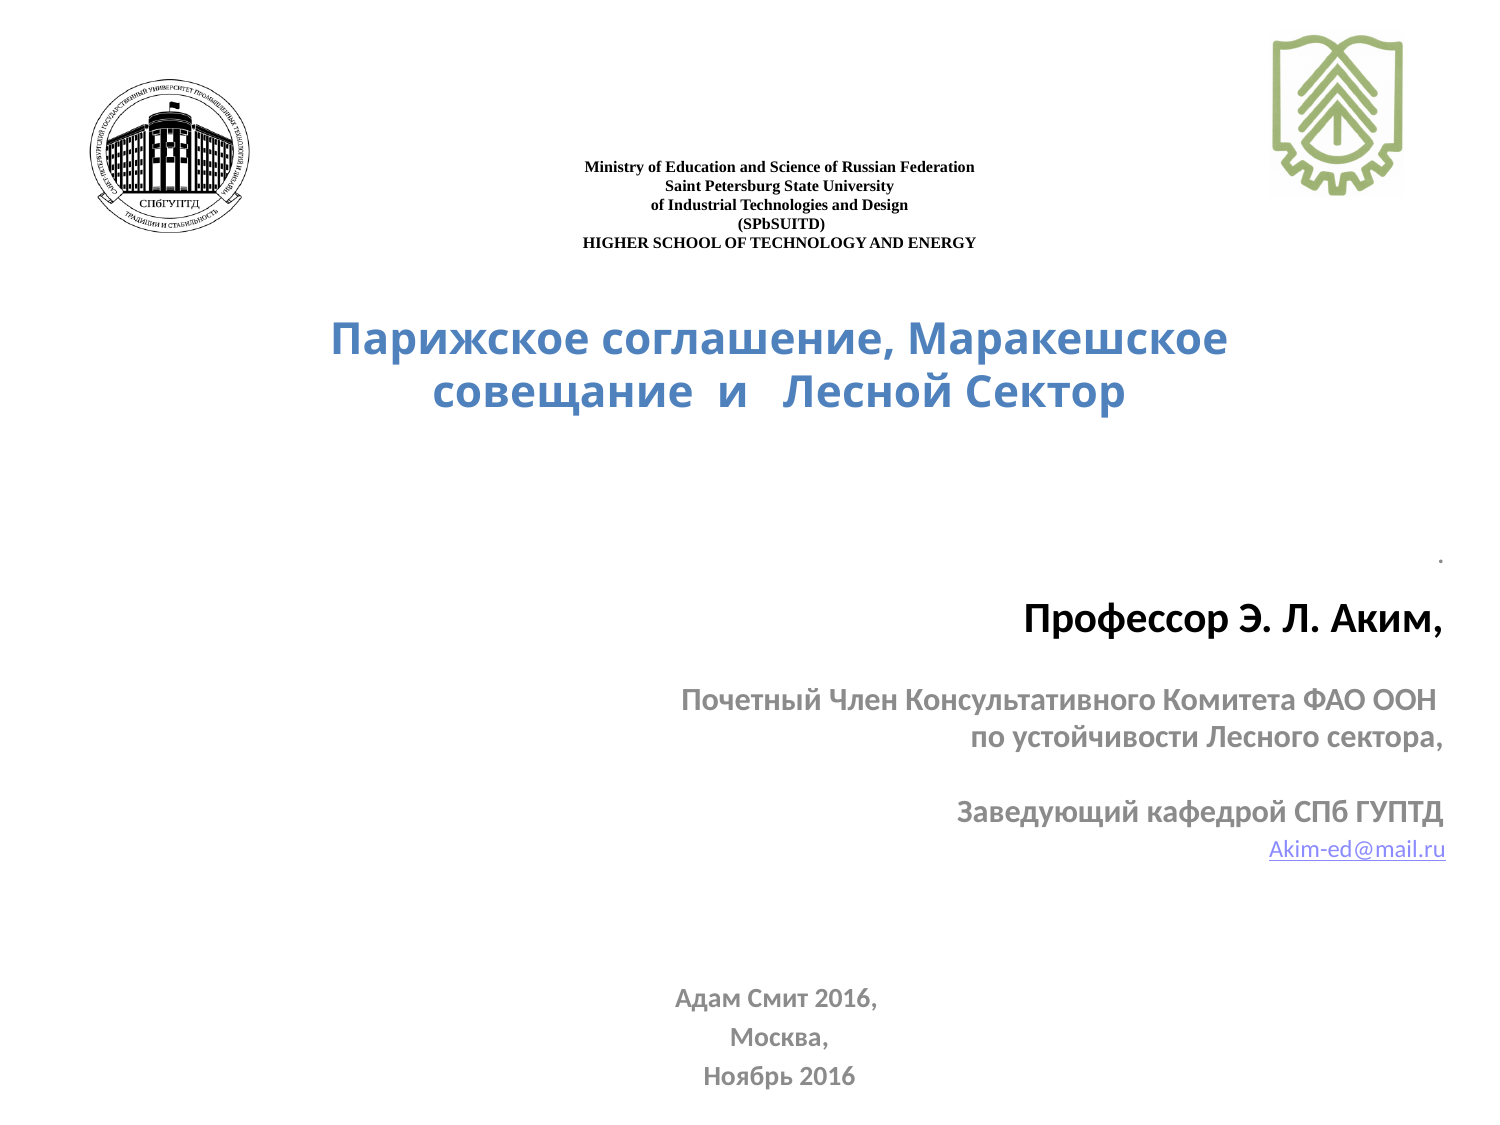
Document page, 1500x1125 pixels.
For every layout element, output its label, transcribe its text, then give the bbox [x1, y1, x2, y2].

picture [1269, 30, 1404, 197]
title Ministry of Education and Science of Russian Federation Saint Petersburg State University of Industrial Technologies and Design (SPbSUITD) HIGHER SCHOOL OF TECHNOLOGY AND ENERGY Парижское соглашение, Маракешское совещание и Лесной Сектор [229, 30, 1330, 467]
picture [89, 79, 250, 234]
subtitle . Профессор Э. Л. Аким, Почетный Член Консультативного Комитета ФАО ООН по устойчивости Лесного сектора, Заведующий кафедрой СПб ГУПТД Akim-ed@mail.ru Адам Смит 2016, Москва, Ноябрь 2016 [100, 467, 1460, 1101]
